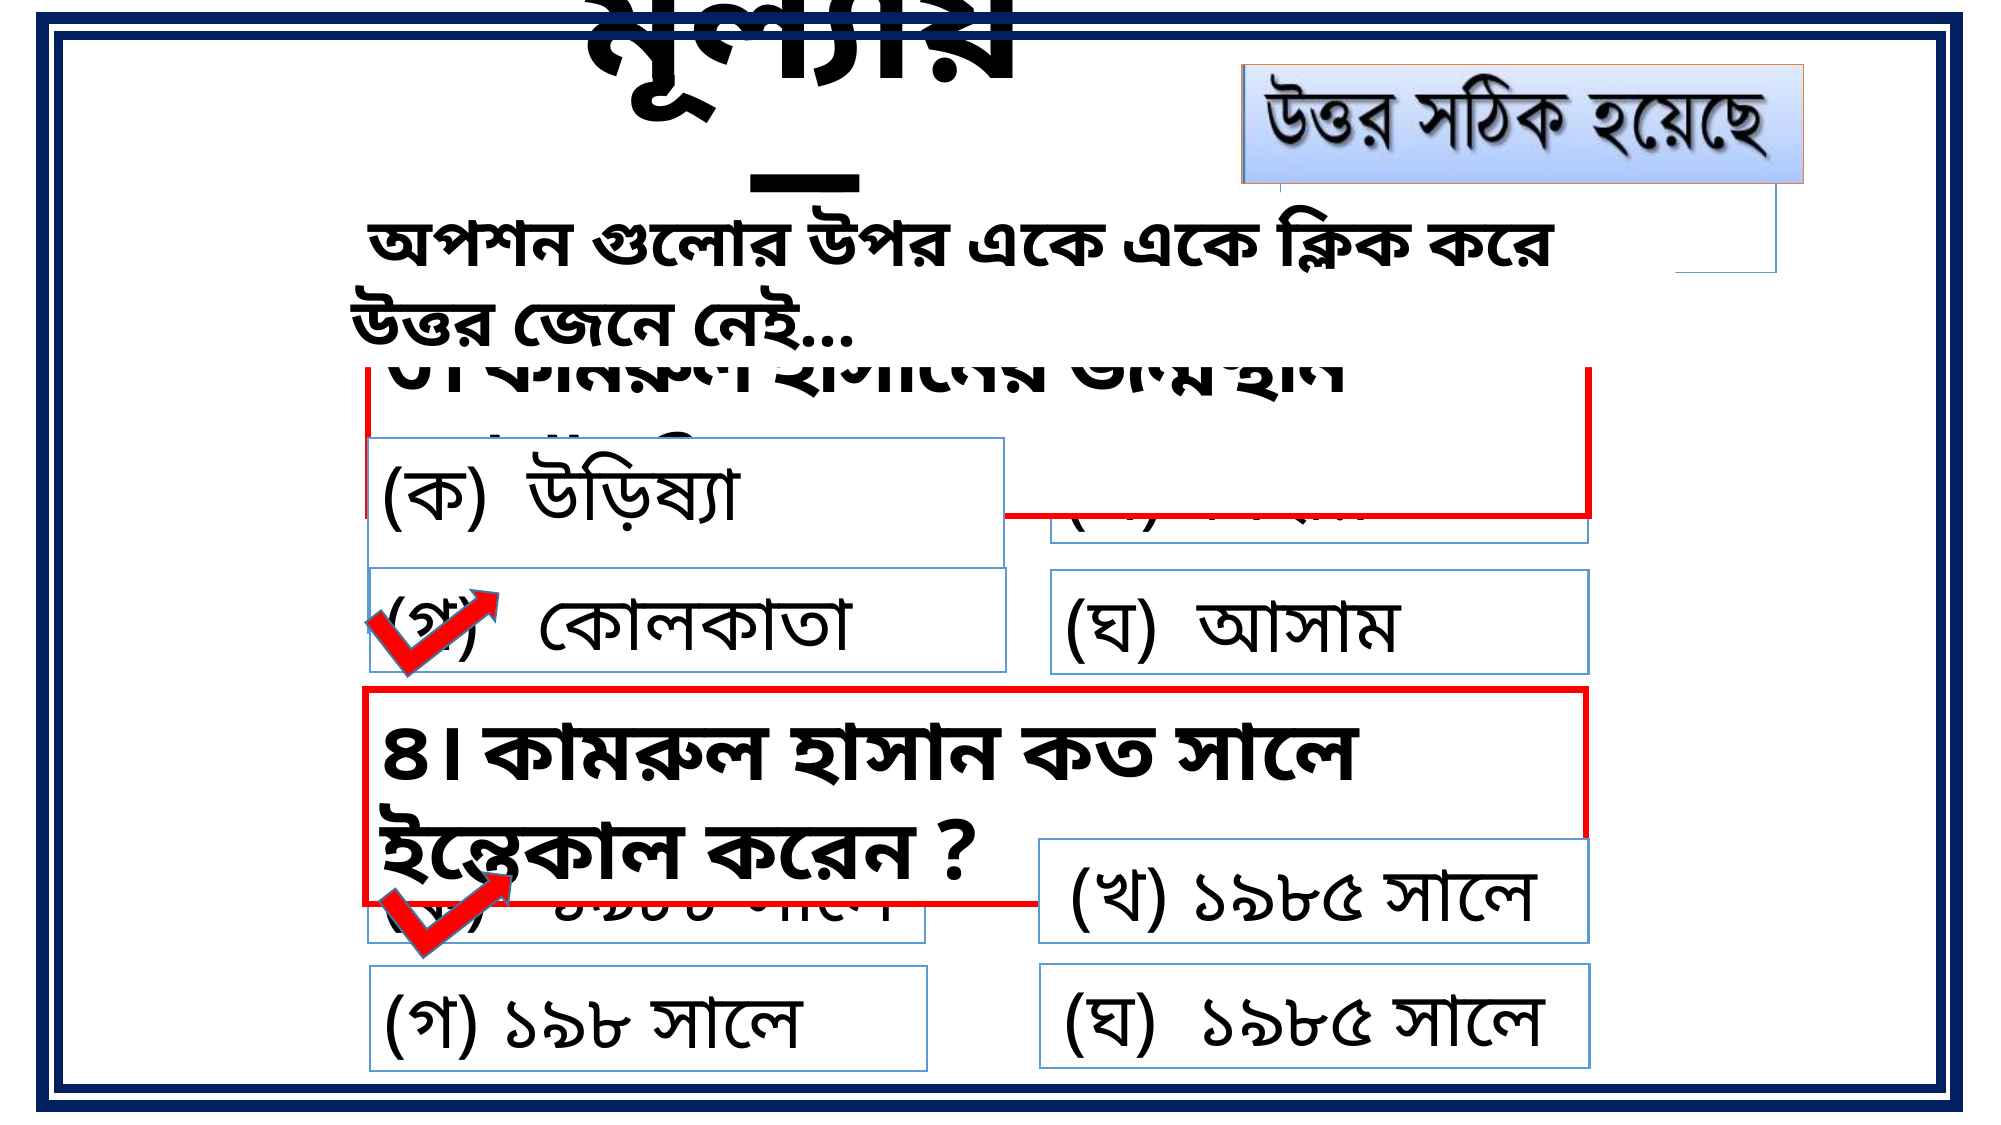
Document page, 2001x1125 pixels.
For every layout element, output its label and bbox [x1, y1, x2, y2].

text_box [42, 17, 1957, 1106]
